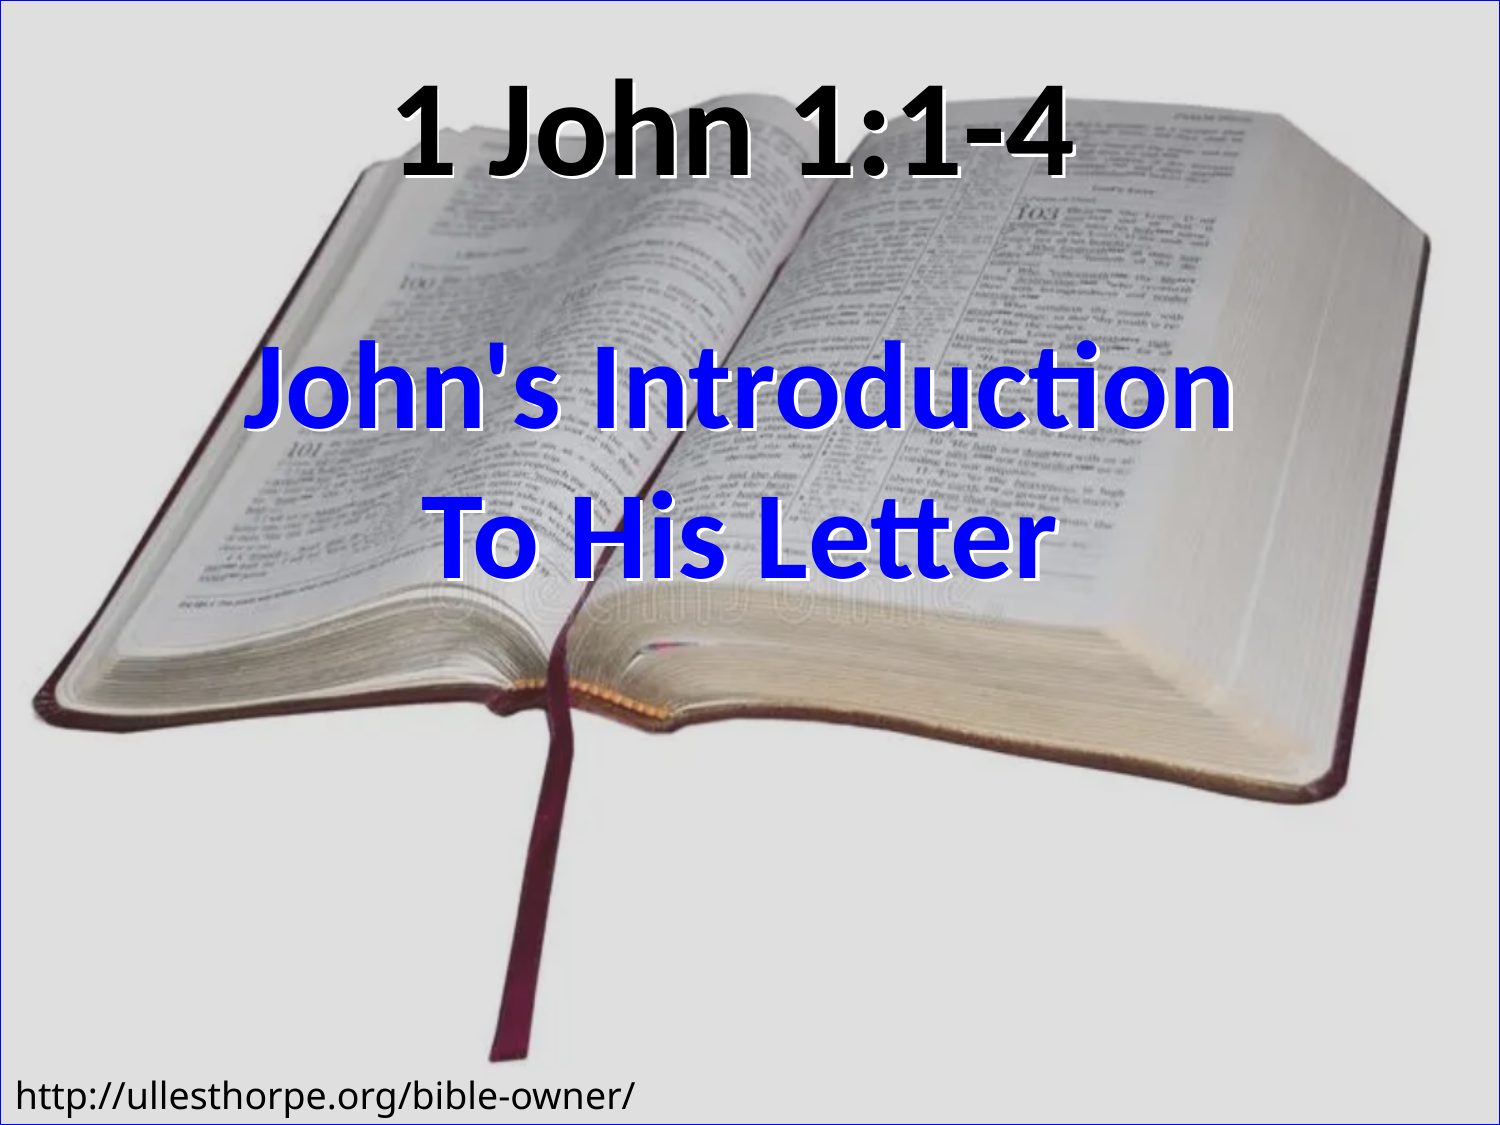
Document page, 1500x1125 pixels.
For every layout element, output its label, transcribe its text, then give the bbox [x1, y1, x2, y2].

text_box http://ullesthorpe.org/bible-owner/ [0, 1064, 1500, 1125]
title 1 John 1:1-4 [94, 0, 1370, 242]
subtitle John's Introduction To His Letter [215, 296, 1266, 584]
